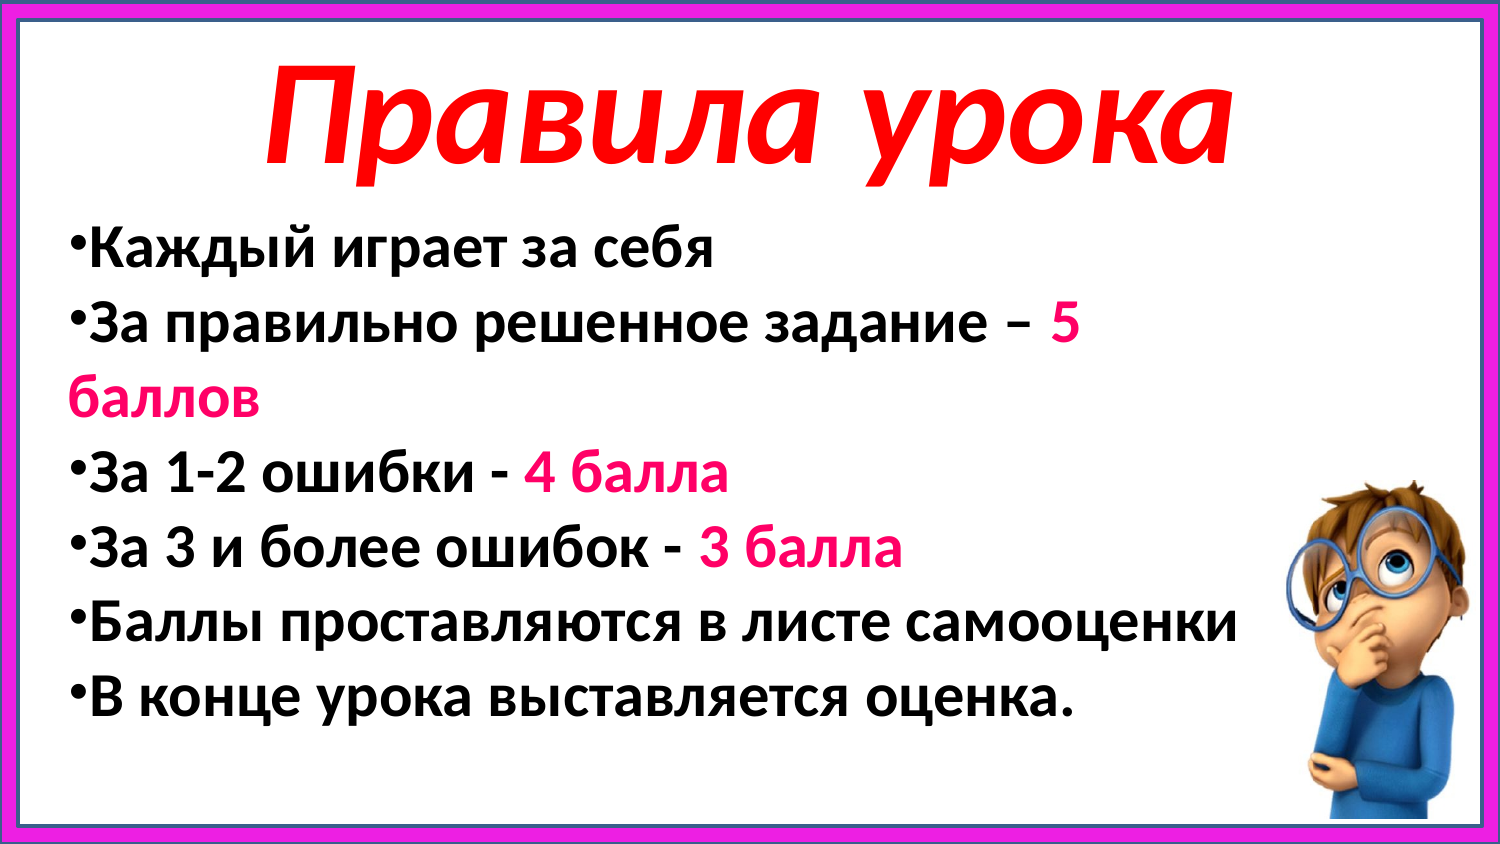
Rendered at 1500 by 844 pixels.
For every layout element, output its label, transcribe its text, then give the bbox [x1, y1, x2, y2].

picture [1281, 480, 1476, 819]
title Правила урока [75, 33, 1425, 175]
text_box Каждый играет за себя За правильно решенное задание – 5 баллов За 1-2 ошибки - 4 балла За 3 и более ошибок - 3 балла Баллы проставляются в листе самооценки В конце урока выставляется оценка. [53, 197, 1289, 812]
